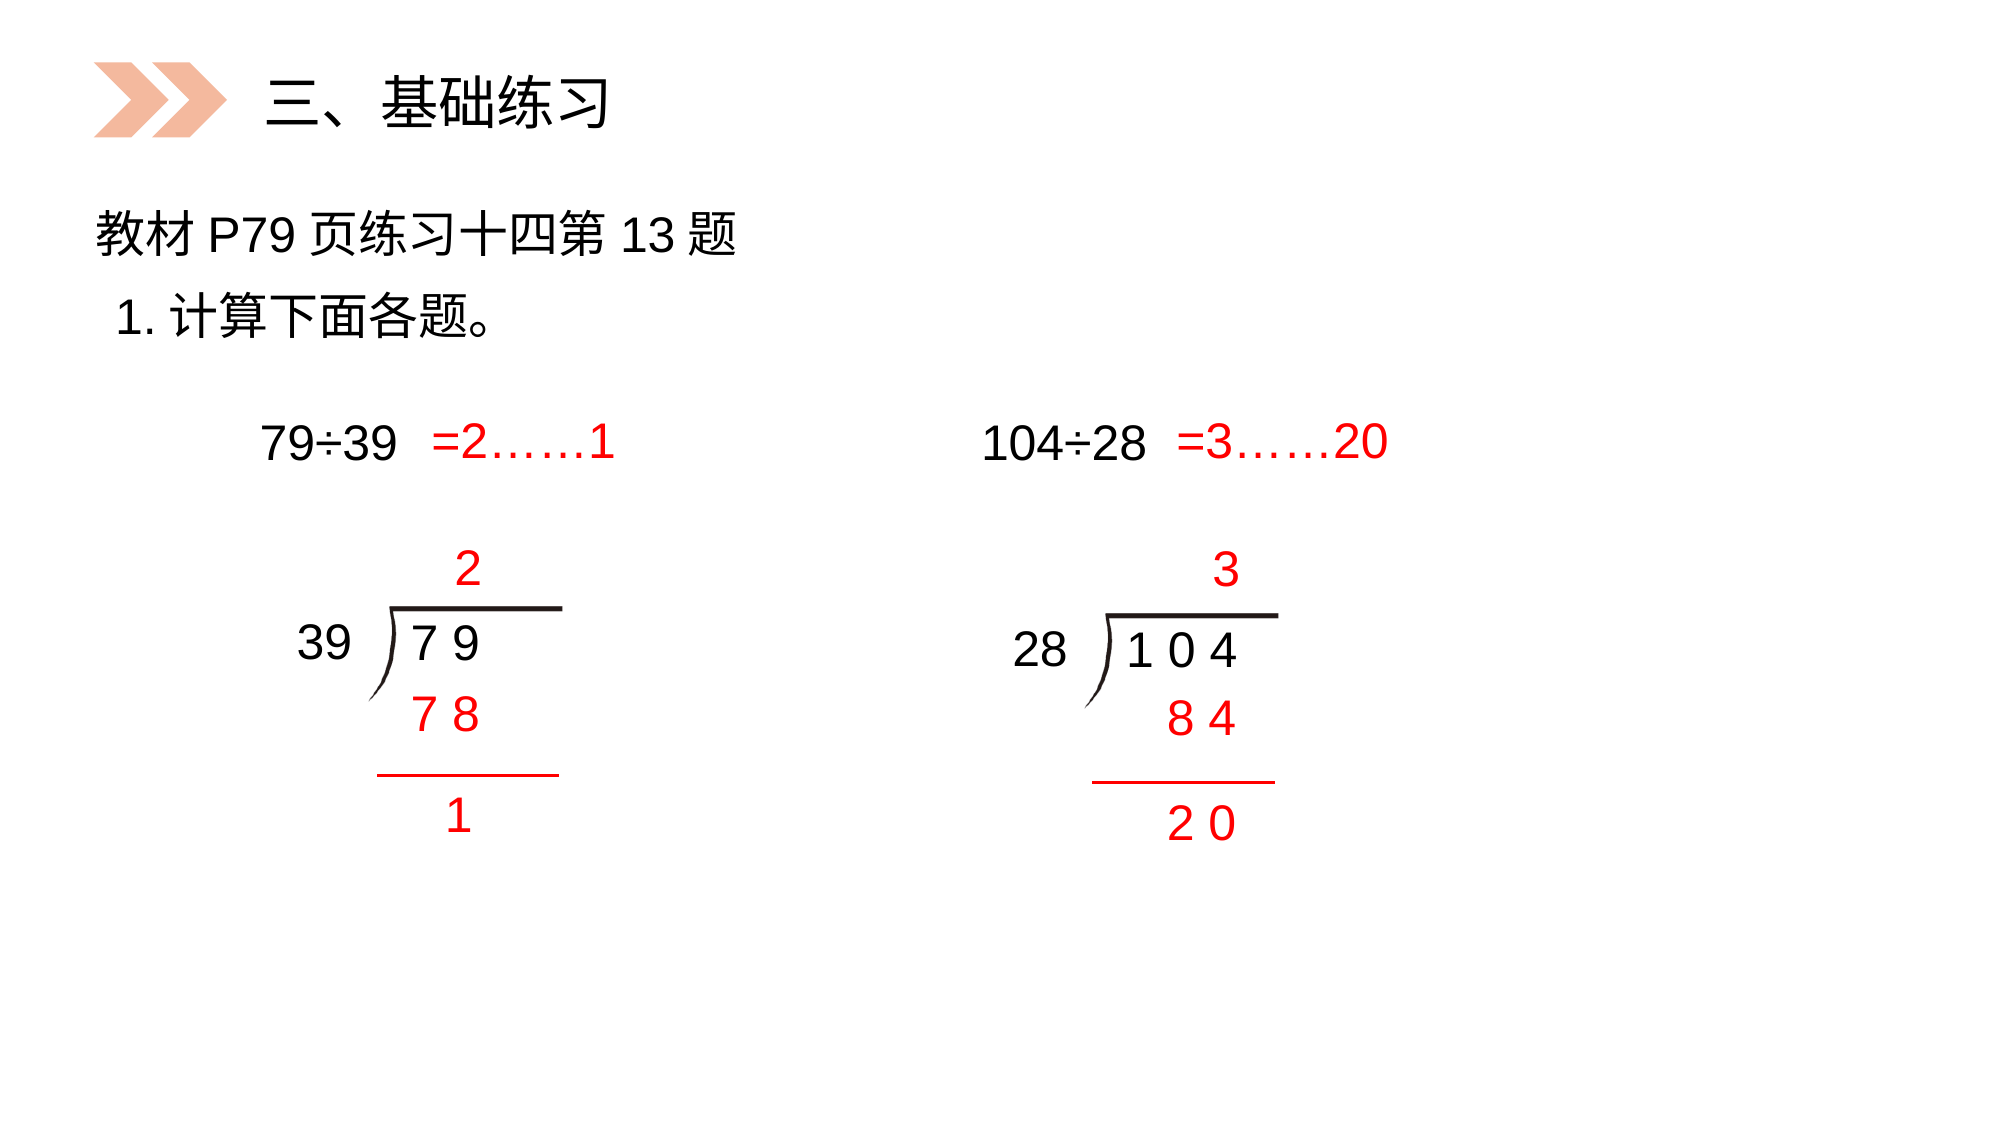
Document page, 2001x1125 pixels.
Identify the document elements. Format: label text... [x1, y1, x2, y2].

text_box 79÷39 [244, 403, 544, 478]
text_box 104÷28 [966, 403, 1266, 478]
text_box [997, 597, 1317, 711]
text_box 8 4 [1152, 678, 1340, 754]
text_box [281, 590, 564, 704]
text_box 2 0 [1152, 782, 1335, 858]
text_box 三、基础练习 [248, 66, 1088, 137]
text_box 教材P79页练习十四第13题 [80, 195, 753, 271]
text_box 2 [439, 528, 550, 590]
text_box 3 [1197, 528, 1308, 597]
text_box =3……20 [1161, 400, 1517, 476]
text_box 1.计算下面各题。 [100, 277, 1865, 353]
text_box 1 [430, 776, 560, 850]
text_box =2……1 [416, 400, 772, 476]
text_box 7 8 [395, 674, 583, 750]
